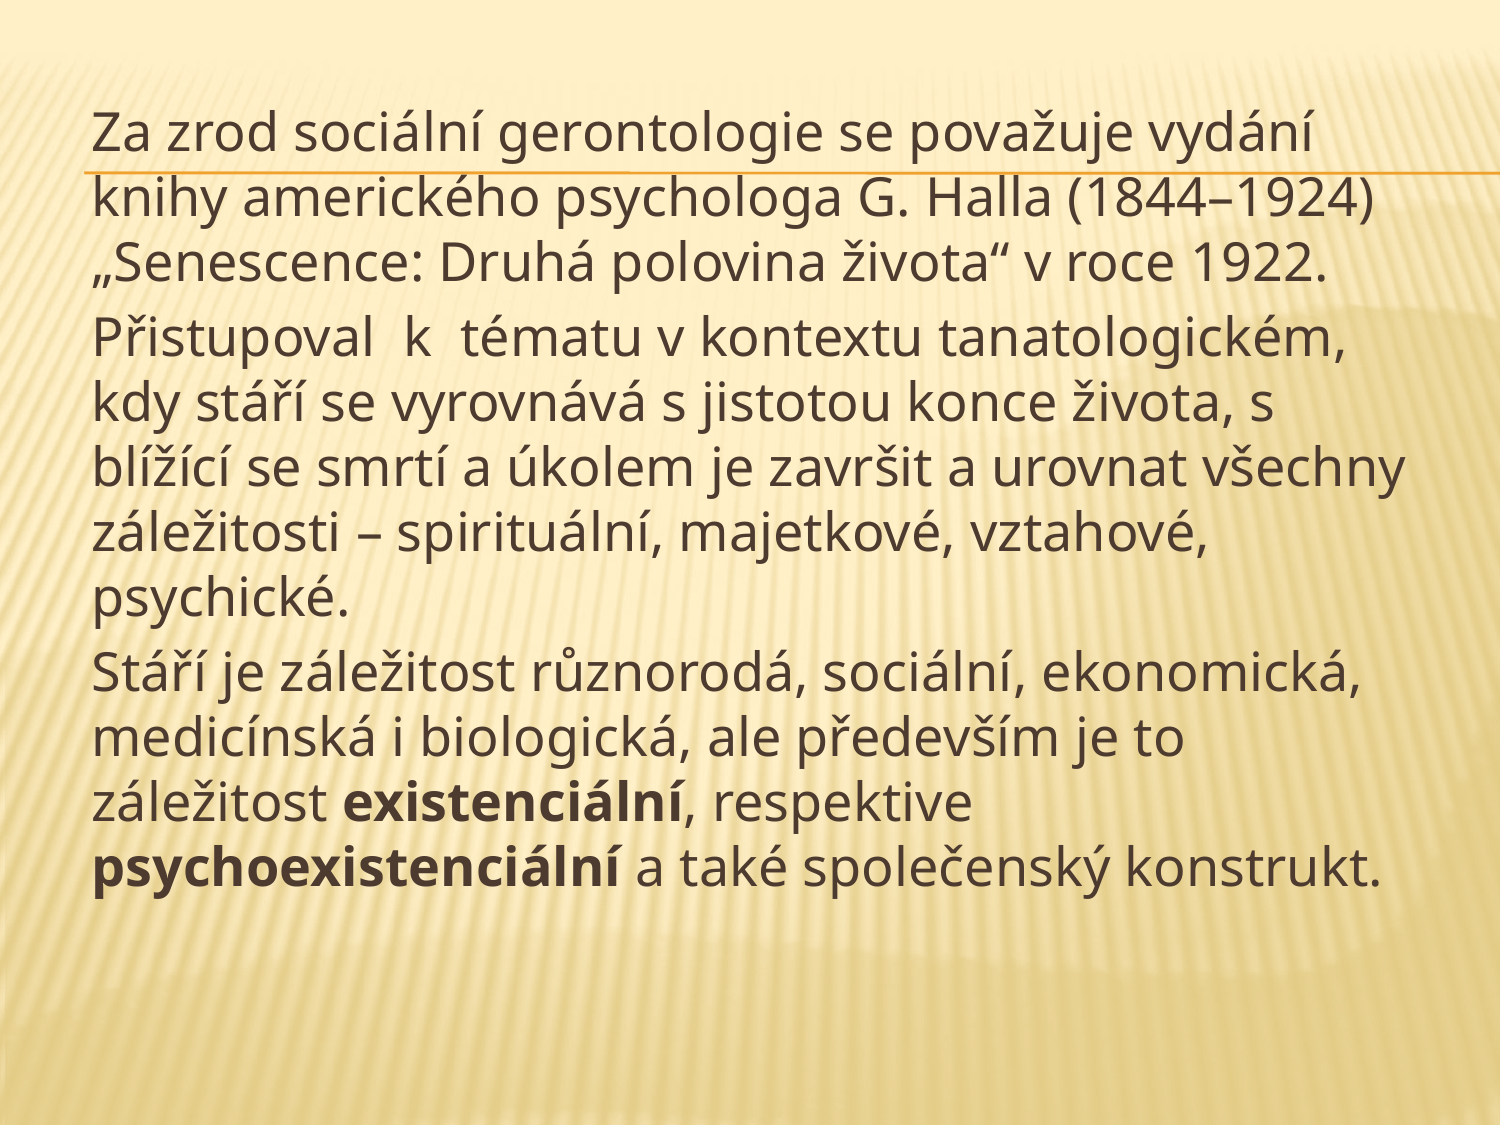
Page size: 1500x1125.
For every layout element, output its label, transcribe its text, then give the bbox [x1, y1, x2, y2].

list Za zrod sociální gerontologie se považuje vydání knihy amerického psychologa G. Halla (1844–1924) „Senescence: Druhá polovina života“ v roce 1922. Přistupoval k tématu v kontextu tanatologickém, kdy stáří se vyrovnává s jistotou konce života, s blížící se smrtí a úkolem je završit a urovnat všechny záležitosti – spirituální, majetkové, vztahové, psychické. Stáří je záležitost různorodá, sociální, ekonomická, medicínská i biologická, ale především je to záležitost existenciální, respektive psychoexistenciální a také společenský konstrukt. [76, 90, 1425, 1005]
